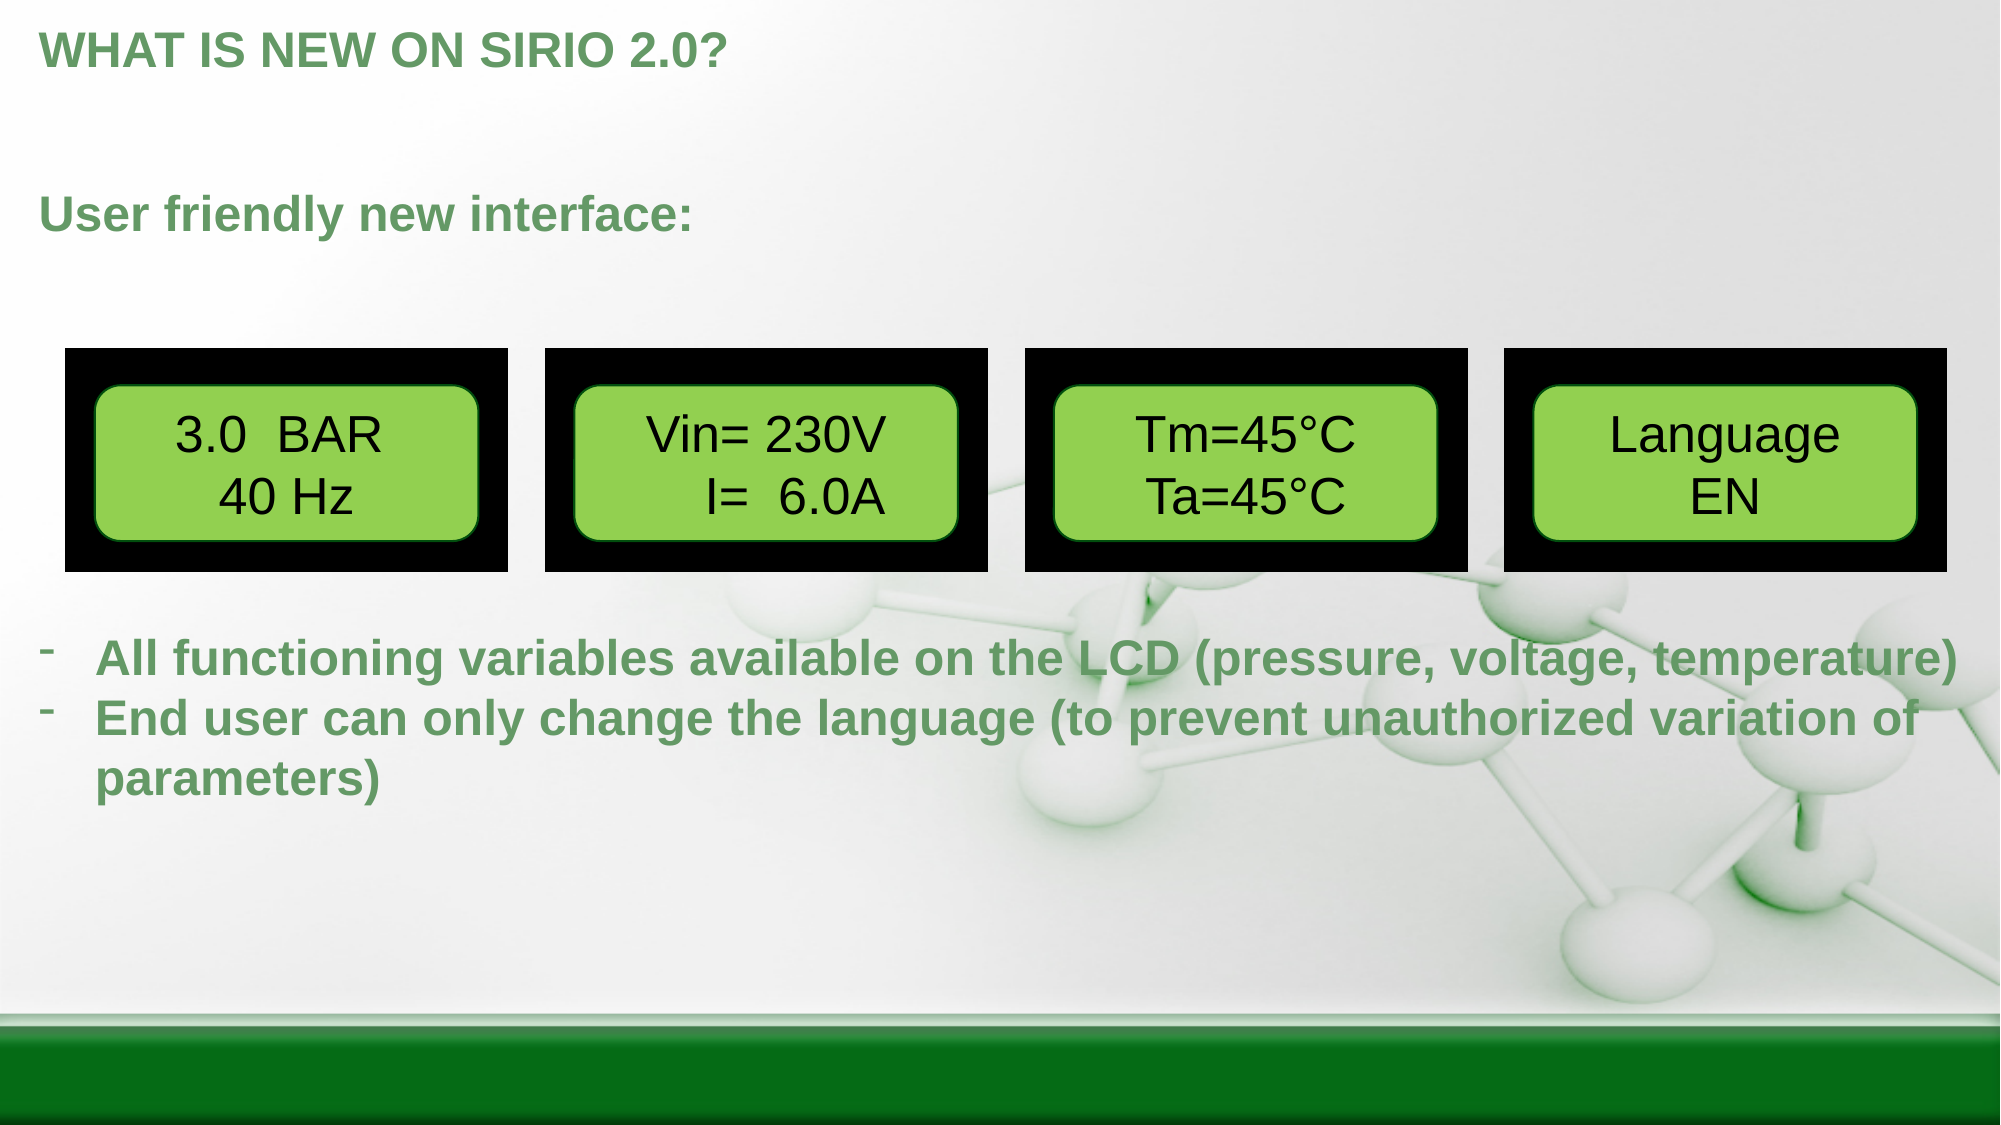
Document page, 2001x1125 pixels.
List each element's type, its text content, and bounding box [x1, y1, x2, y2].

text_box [1505, 348, 1947, 572]
text_box User friendly new interface: [23, 171, 1410, 253]
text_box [1025, 348, 1467, 572]
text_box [66, 348, 508, 572]
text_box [545, 348, 988, 572]
text_box All functioning variables available on the LCD (pressure, voltage, temperature) End user can only change the language (to prevent unauthorized variation of parameters) [23, 636, 1979, 794]
picture [0, 0, 2000, 1125]
title WHAT IS NEW ON SIRIO 2.0? [23, 7, 1410, 88]
